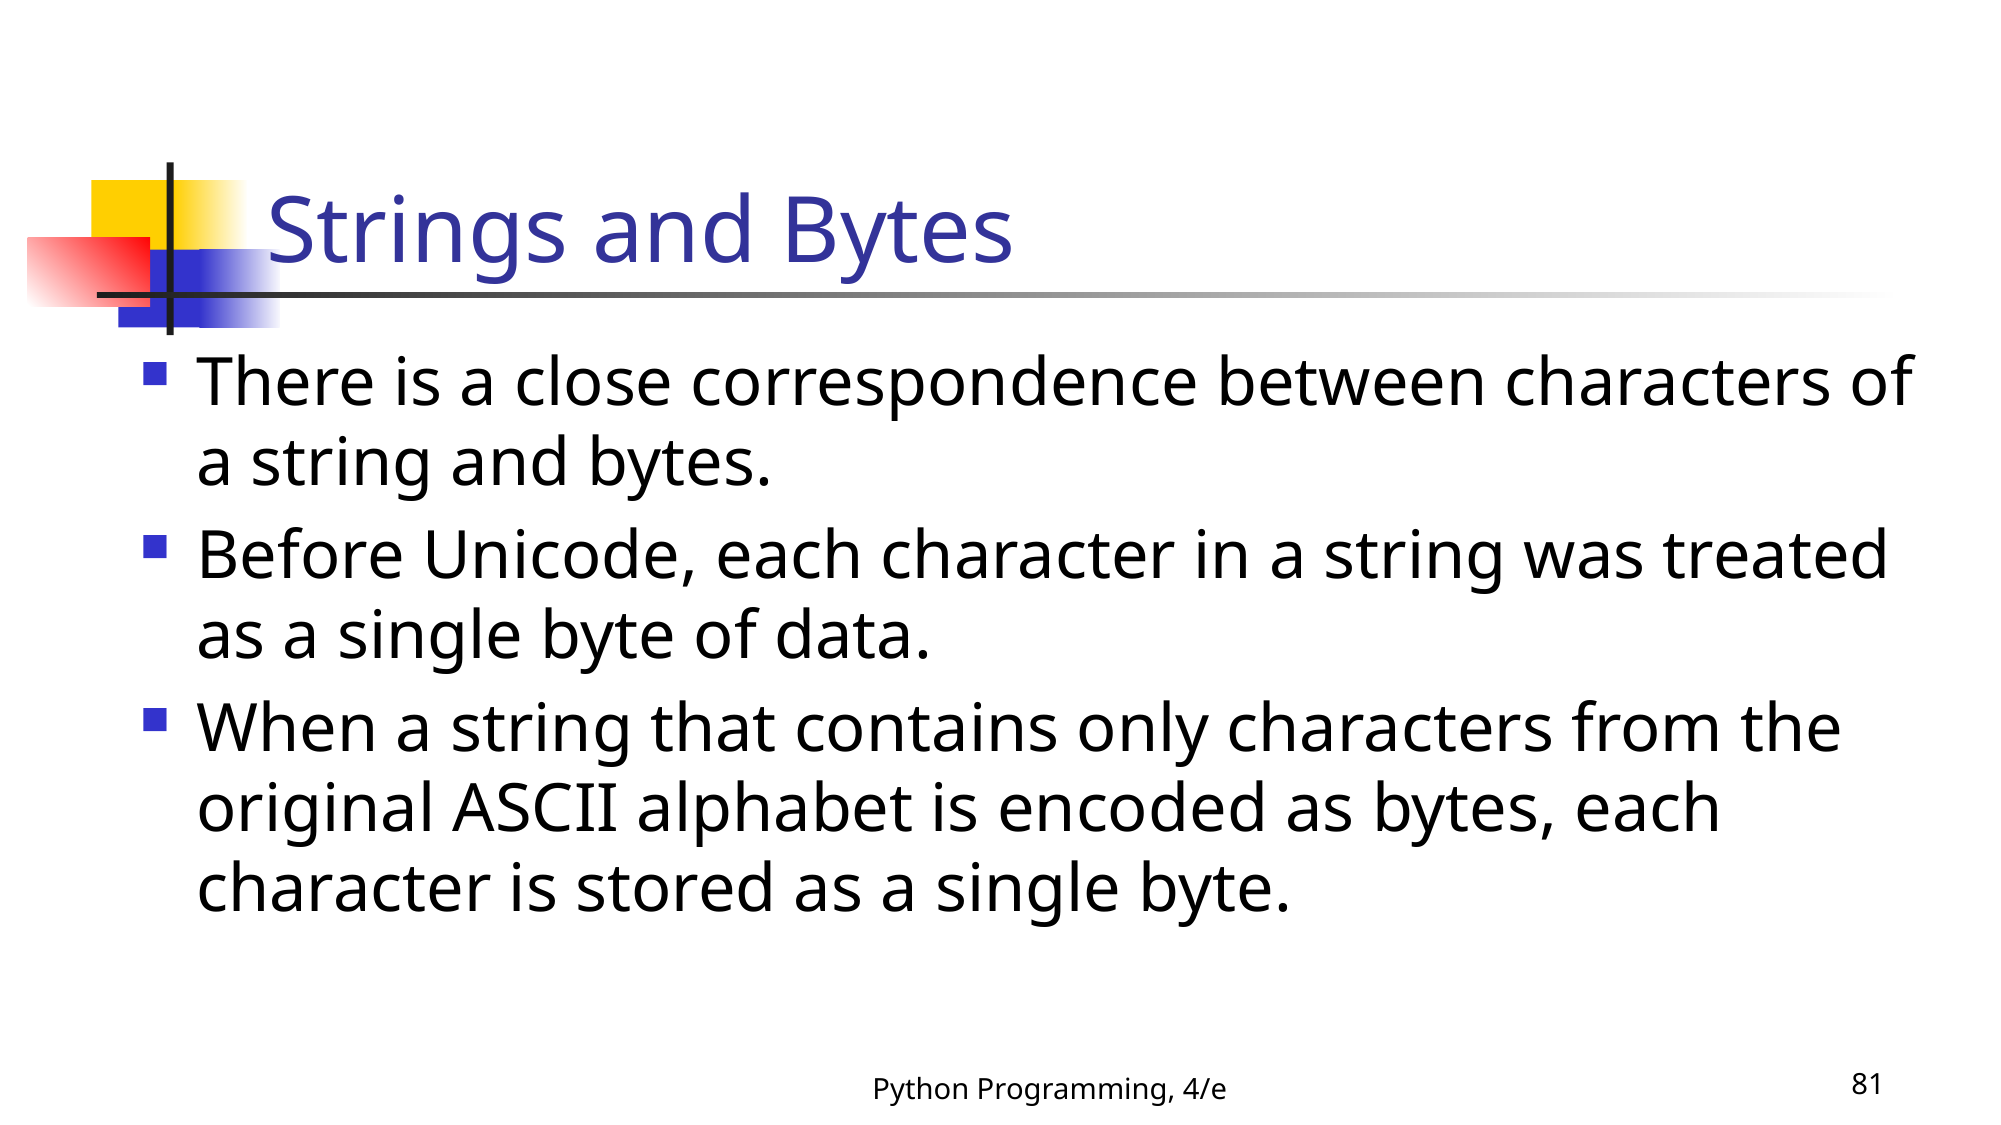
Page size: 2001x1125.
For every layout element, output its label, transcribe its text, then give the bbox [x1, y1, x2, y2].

title Strings and Bytes [251, 101, 1957, 289]
list There is a close correspondence between characters of a string and bytes. Before Unicode, each character in a string was treated as a single byte of data. When a string that contains only characters from the original ASCII alphabet is encoded as bytes, each character is stored as a single byte. [125, 331, 1959, 1006]
footer Python Programming, 4/e [733, 1037, 1367, 1113]
slide_number 81 [1483, 1037, 1901, 1113]
